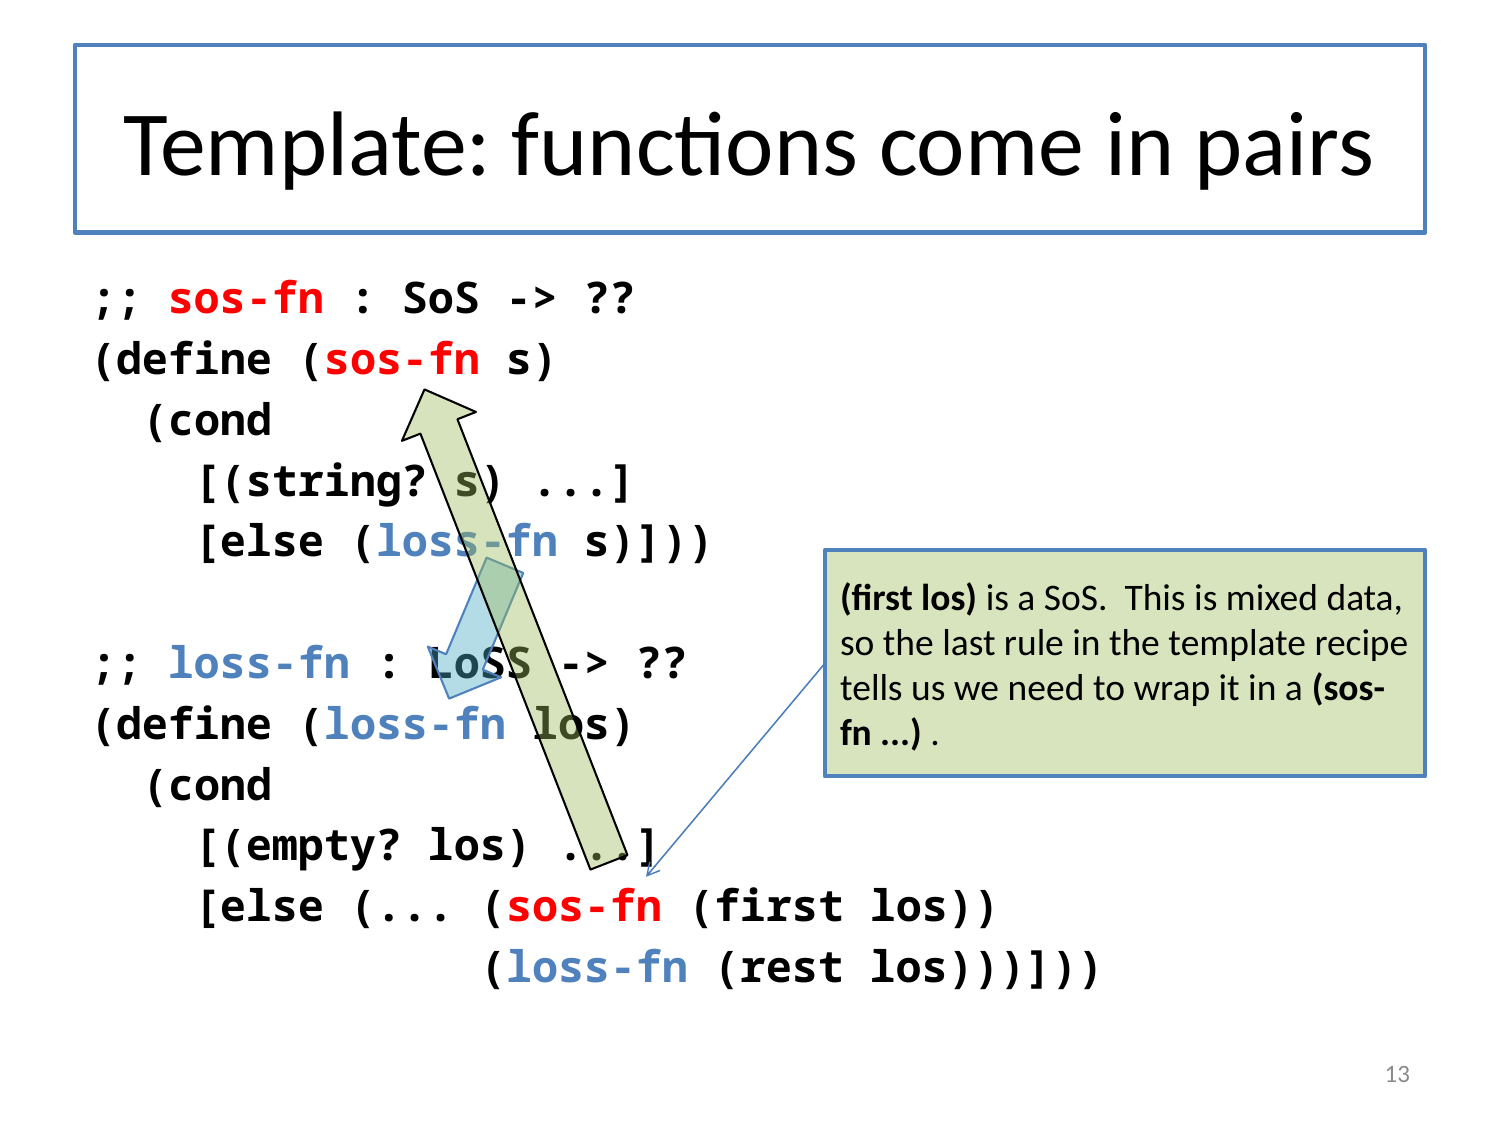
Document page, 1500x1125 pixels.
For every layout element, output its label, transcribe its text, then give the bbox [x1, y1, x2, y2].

text_box [425, 580, 504, 701]
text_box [645, 549, 1426, 877]
list ;; sos-fn : SoS -> ?? (define (sos-fn s) (cond [(string? s) ...] [else (loss-fn s)])) ;; loss-fn : LoSS -> ?? (define (loss-fn los) (cond [(empty? los) ...] [else (... (sos-fn (first los)) (loss-fn (rest los)))])) [75, 262, 1425, 1005]
title Template: functions come in pairs [73, 43, 1427, 235]
text_box [400, 387, 630, 872]
slide_number 13 [1074, 1042, 1425, 1103]
text_box [519, 568, 526, 579]
